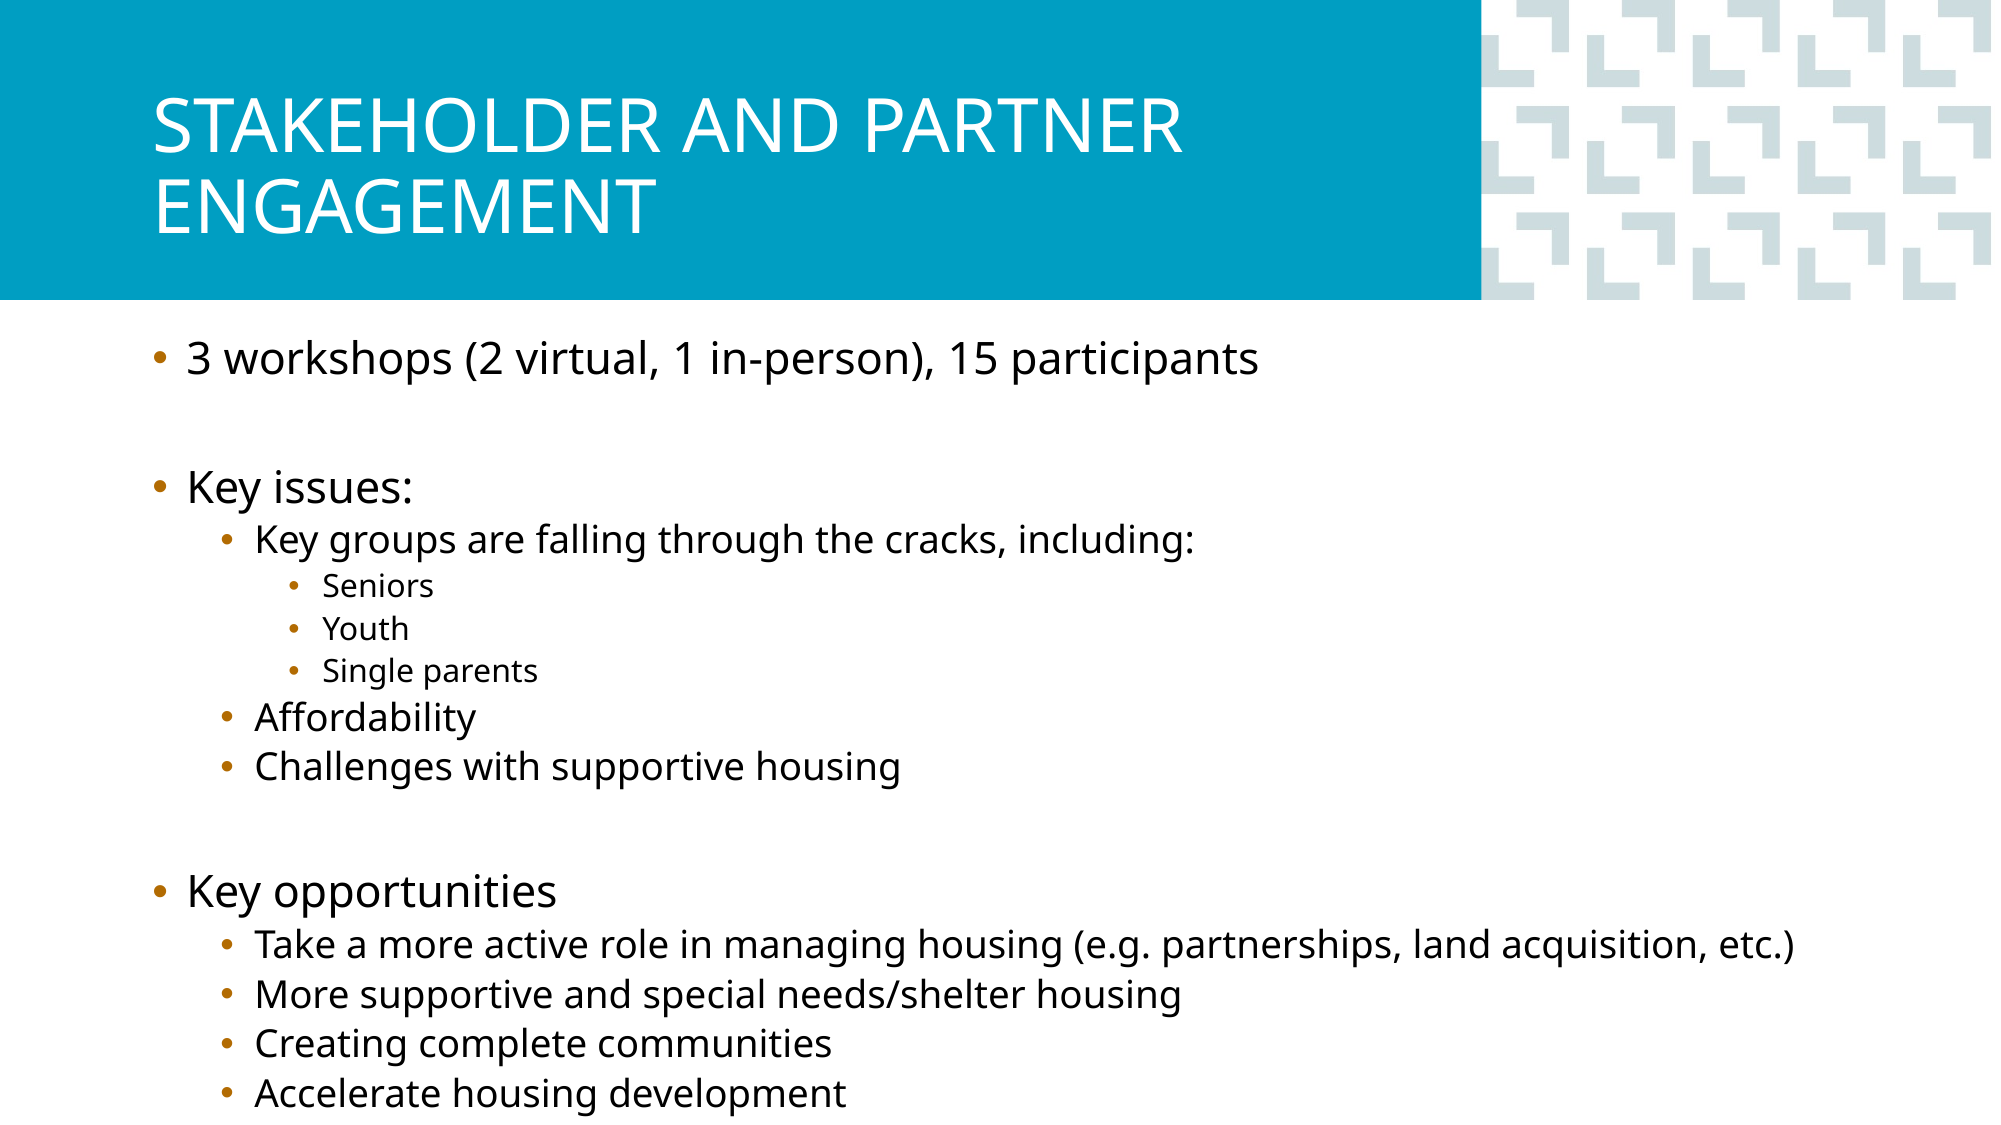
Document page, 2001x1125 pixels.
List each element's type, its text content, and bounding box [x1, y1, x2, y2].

picture [1482, 0, 2000, 300]
list 3 workshops (2 virtual, 1 in-person), 15 participants Key issues: Key groups are falling through the cracks, including: Seniors Youth Single parents Affordability Challenges with supportive housing Key opportunities Take a more active role in managing housing (e.g. partnerships, land acquisition, etc.) More supportive and special needs/shelter housing Creating complete communities Accelerate housing development [137, 328, 1866, 1125]
title Stakeholder and Partner Engagement [137, 59, 1482, 278]
